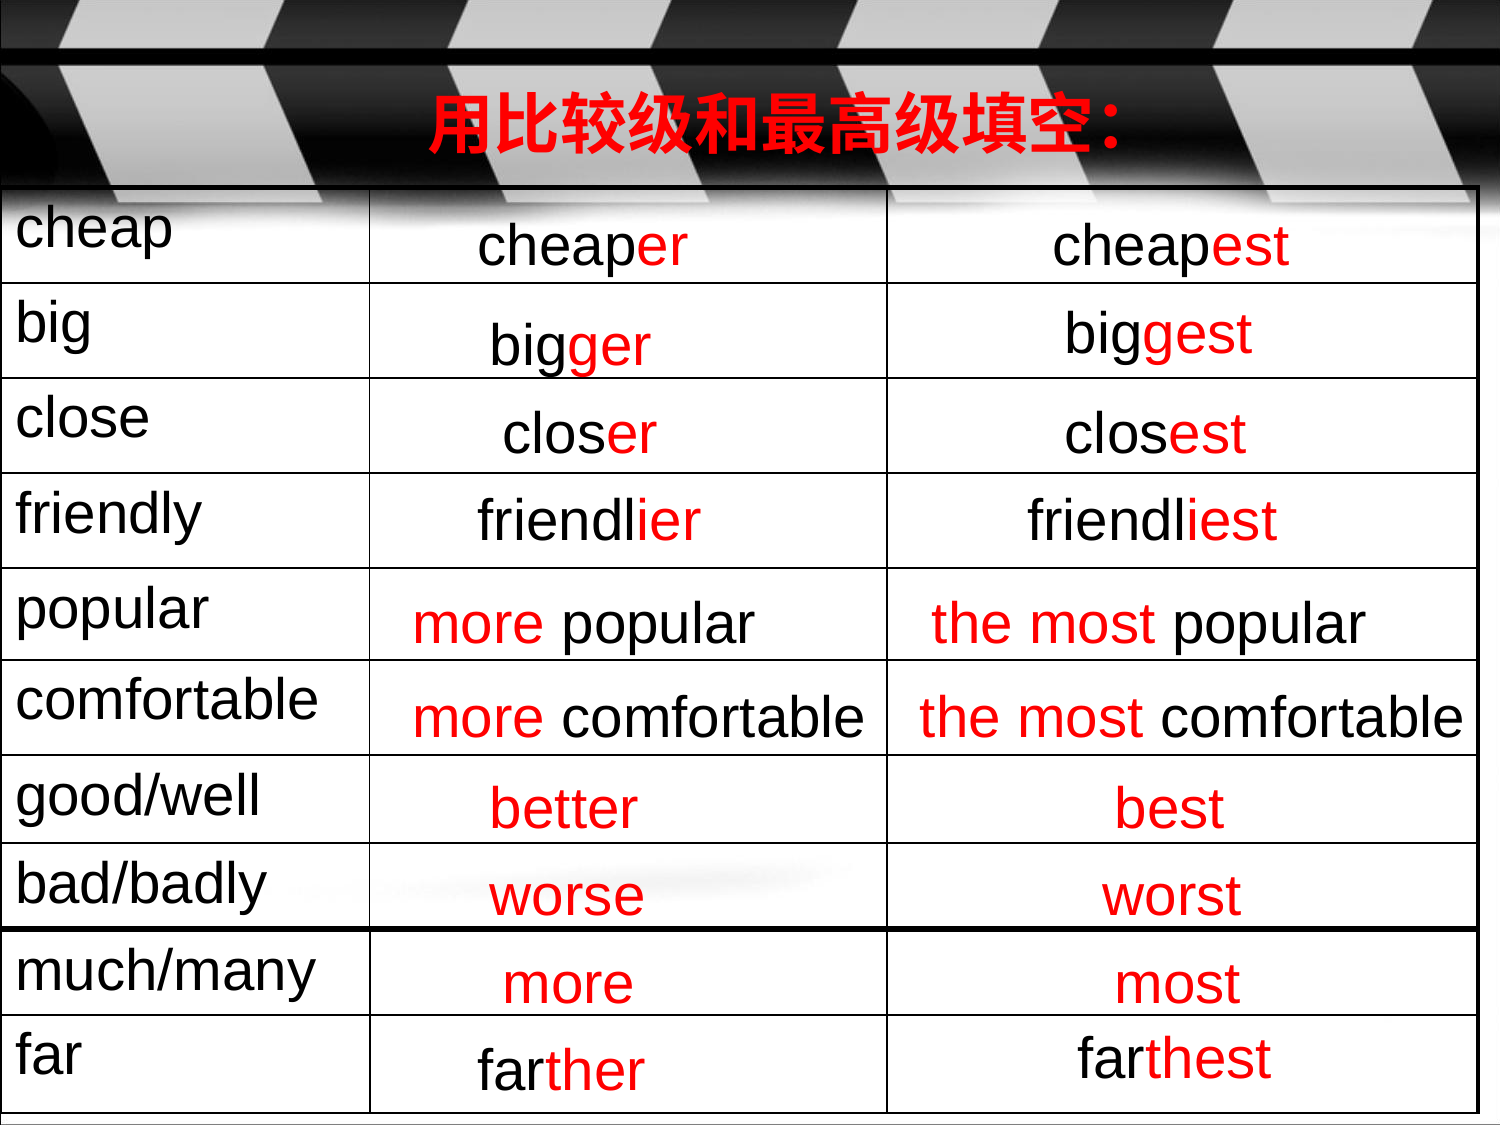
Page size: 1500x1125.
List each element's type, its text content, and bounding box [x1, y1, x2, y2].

text_box closest [1050, 387, 1262, 473]
text_box closer [487, 387, 674, 473]
table_cell comfortable [2, 661, 369, 754]
text_box the most comfortable [904, 671, 1481, 757]
text_box more popular [397, 577, 772, 663]
table_cell [370, 756, 886, 842]
table_cell [370, 379, 886, 472]
table_cell close [2, 379, 369, 472]
table_header [888, 190, 1476, 282]
text_box 用比较级和最高级填空： [412, 74, 1113, 170]
table_cell [370, 569, 886, 659]
table_cell [370, 474, 886, 567]
table_cell [370, 284, 886, 377]
table_cell [888, 379, 1476, 472]
table_cell [370, 844, 886, 926]
table_cell [888, 661, 1476, 754]
table_cell [888, 756, 1476, 842]
text_box cheapest [1037, 200, 1305, 285]
text_box cheaper [462, 200, 704, 285]
text_box the most popular [917, 577, 1383, 663]
text_box most [1100, 937, 1257, 1012]
table_cell [888, 569, 1476, 659]
table_cell popular [2, 569, 369, 659]
text_box friendlier [462, 474, 717, 560]
table_cell big [2, 284, 369, 377]
table_cell good/well [2, 756, 369, 842]
table_cell friendly [2, 474, 369, 567]
table_header [371, 932, 886, 1014]
text_box better [474, 762, 655, 848]
text_box worse [475, 849, 661, 935]
text_box biggest [1050, 287, 1269, 373]
text_box farthest [1062, 1012, 1288, 1098]
table_header far [2, 1015, 369, 1112]
text_box friendliest [1012, 474, 1293, 560]
table_cell [888, 844, 1476, 926]
text_box more comfortable [397, 671, 882, 757]
text_box best [1100, 762, 1241, 848]
text_box worst [1087, 849, 1257, 935]
picture [0, 0, 1500, 1125]
table_header [888, 1015, 1476, 1112]
text_box farther [462, 1025, 662, 1110]
table_header [888, 932, 1476, 1014]
table_header cheap [2, 190, 369, 282]
table_cell bad/badly [2, 844, 369, 926]
text_box bigger [475, 299, 668, 385]
table_header much/many [2, 932, 369, 1014]
table_header [371, 1015, 886, 1112]
text_box more [487, 937, 651, 1023]
table_cell [888, 474, 1476, 567]
table_cell [370, 661, 886, 754]
table_header [370, 190, 886, 282]
table_cell [888, 284, 1476, 377]
